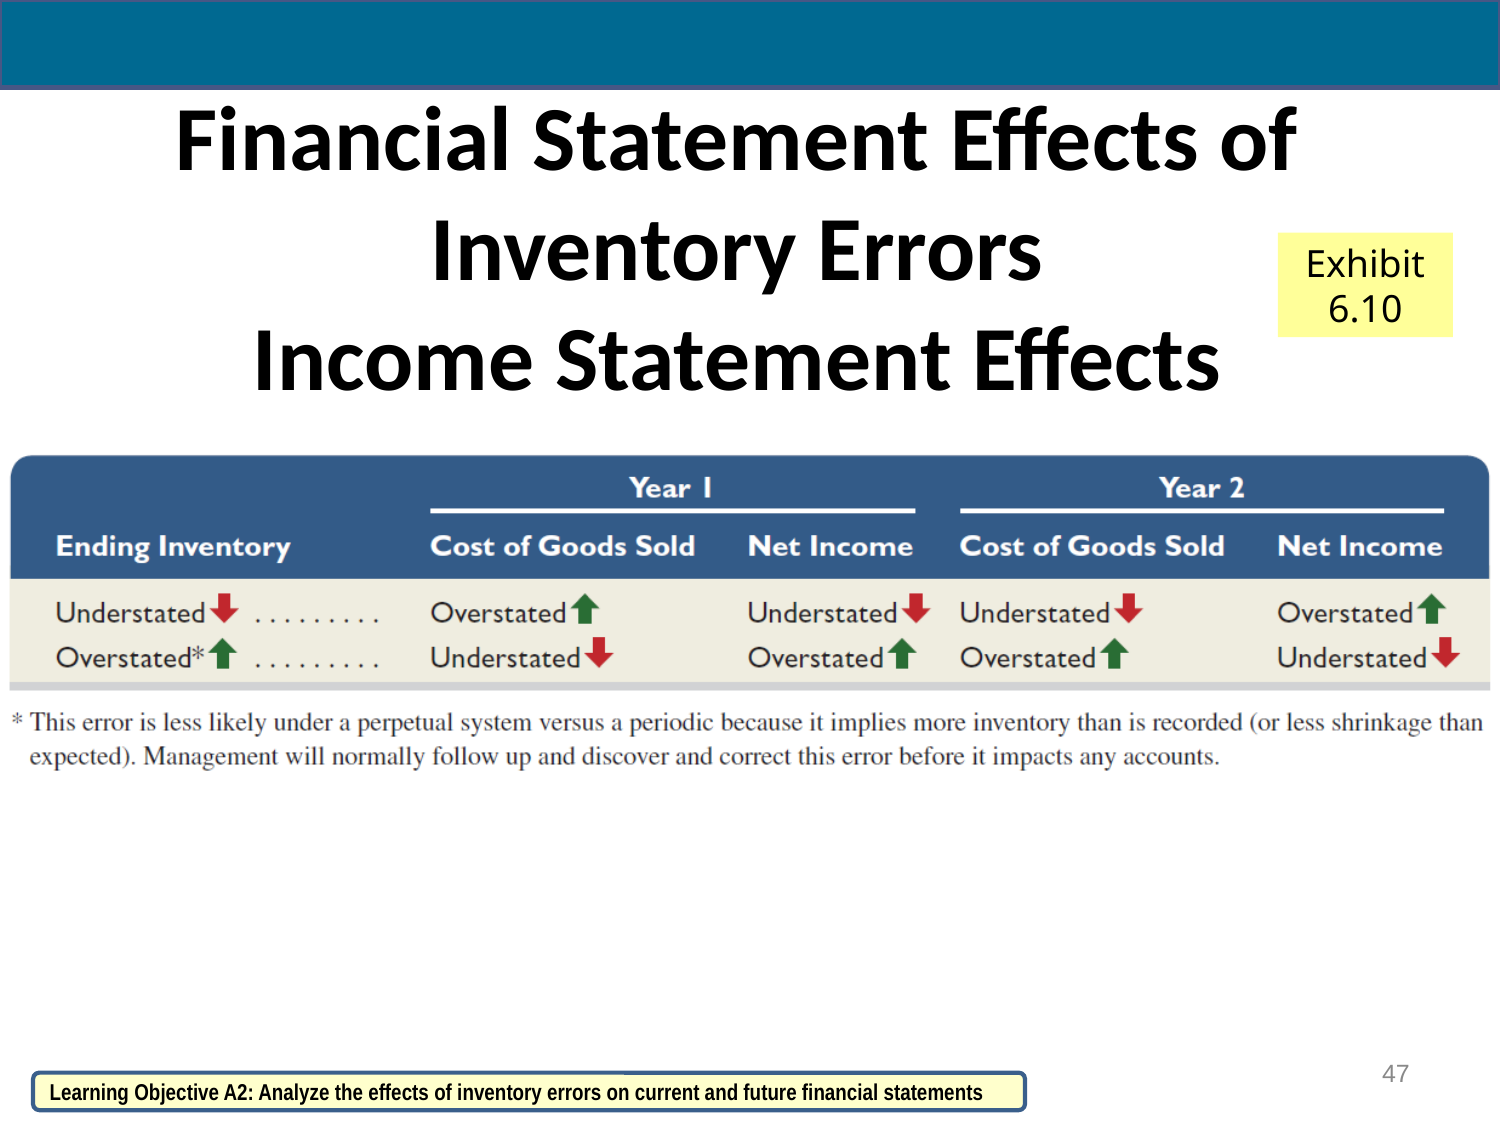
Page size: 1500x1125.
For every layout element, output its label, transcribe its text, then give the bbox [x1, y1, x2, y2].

slide_number 47 [1074, 1042, 1425, 1103]
text_box Learning Objective A2: Analyze the effects of inventory errors on current and future financial statements [33, 1072, 1026, 1111]
text_box Exhibit 6.10 [1277, 232, 1453, 338]
title Financial Statement Effects of Inventory Errors Income Statement Effects [62, 143, 1413, 344]
picture [0, 443, 1500, 779]
text_box [0, 0, 1500, 88]
